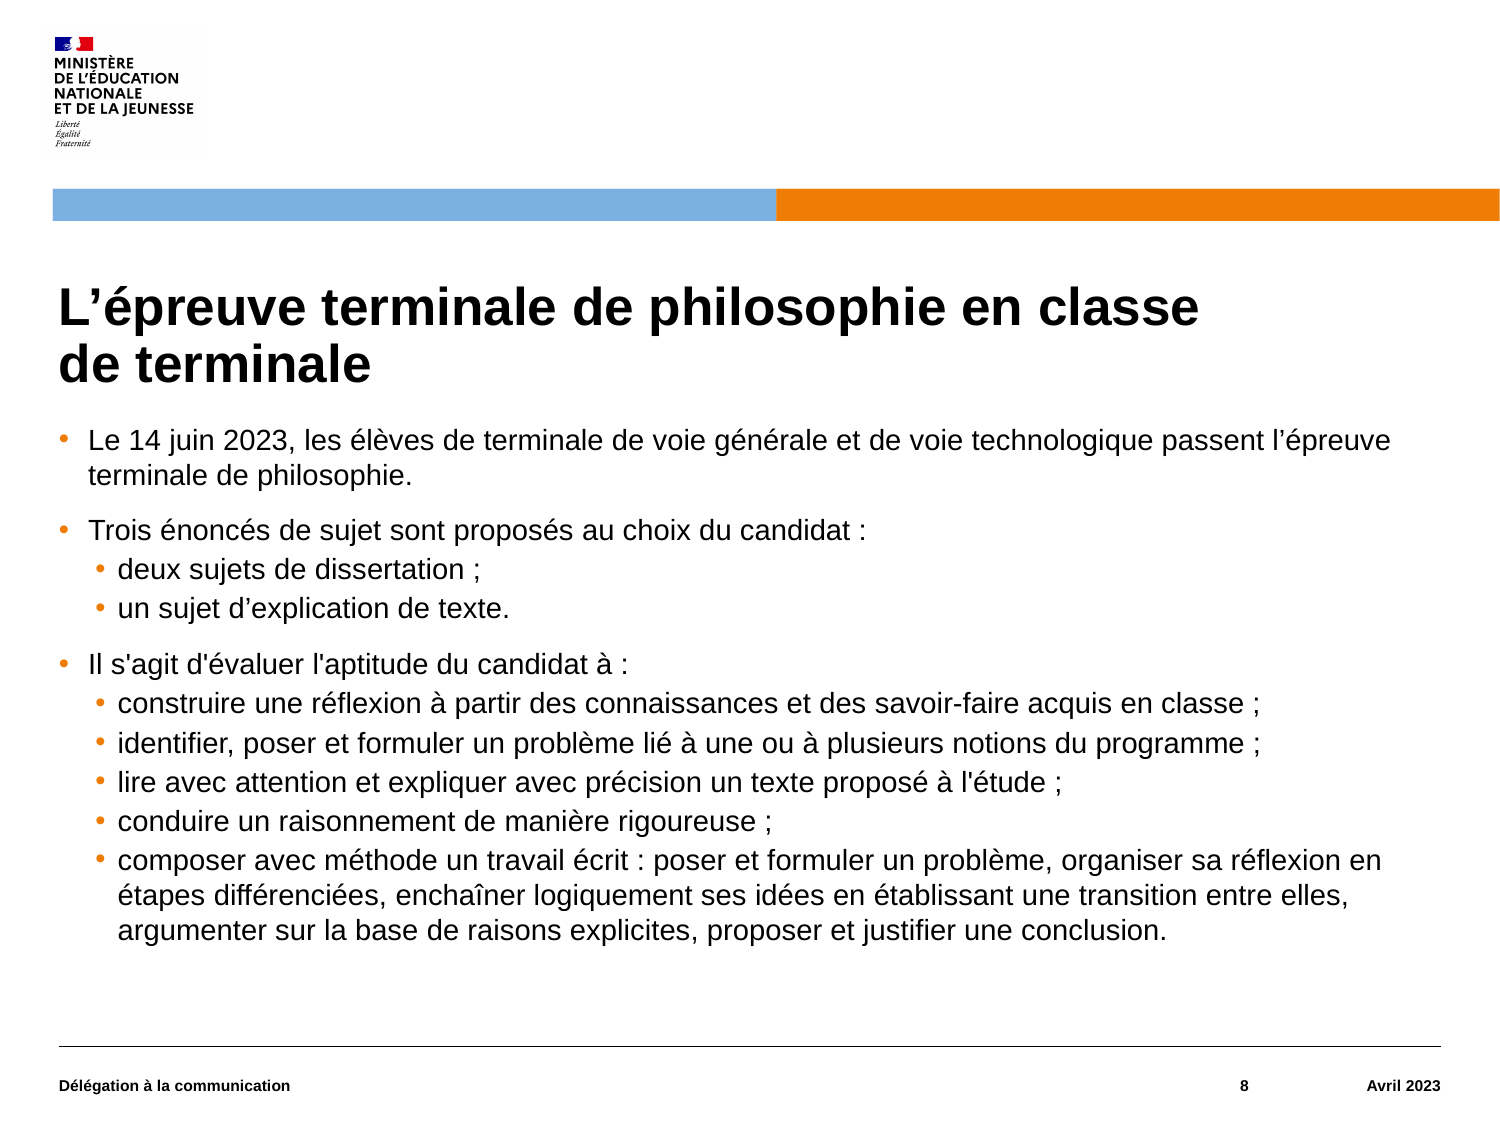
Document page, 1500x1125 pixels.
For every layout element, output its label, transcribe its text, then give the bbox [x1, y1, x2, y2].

slide_number 8 [1027, 1046, 1249, 1125]
footer Délégation à la communication [59, 1046, 1027, 1125]
picture [52, 188, 1500, 221]
slide_number Avril 2023 [1249, 1046, 1441, 1125]
list Le 14 juin 2023, les élèves de terminale de voie générale et de voie technologique passent l’épreuve terminale de philosophie. Trois énoncés de sujet sont proposés au choix du candidat : deux sujets de dissertation ; un sujet d’explication de texte. Il s'agit d'évaluer l'aptitude du candidat à : construire une réflexion à partir des connaissances et des savoir-faire acquis en classe ; identifier, poser et formuler un problème lié à une ou à plusieurs notions du programme ; lire avec attention et expliquer avec précision un texte proposé à l'étude ; conduire un raisonnement de manière rigoureuse ; composer avec méthode un travail écrit : poser et formuler un problème, organiser sa réflexion en étapes différenciées, enchaîner logiquement ses idées en établissant une transition entre elles, argumenter sur la base de raisons explicites, proposer et justifier une conclusion. [59, 420, 1441, 968]
title L’épreuve terminale de philosophie en classe de terminale [59, 279, 1441, 398]
picture [41, 23, 207, 160]
